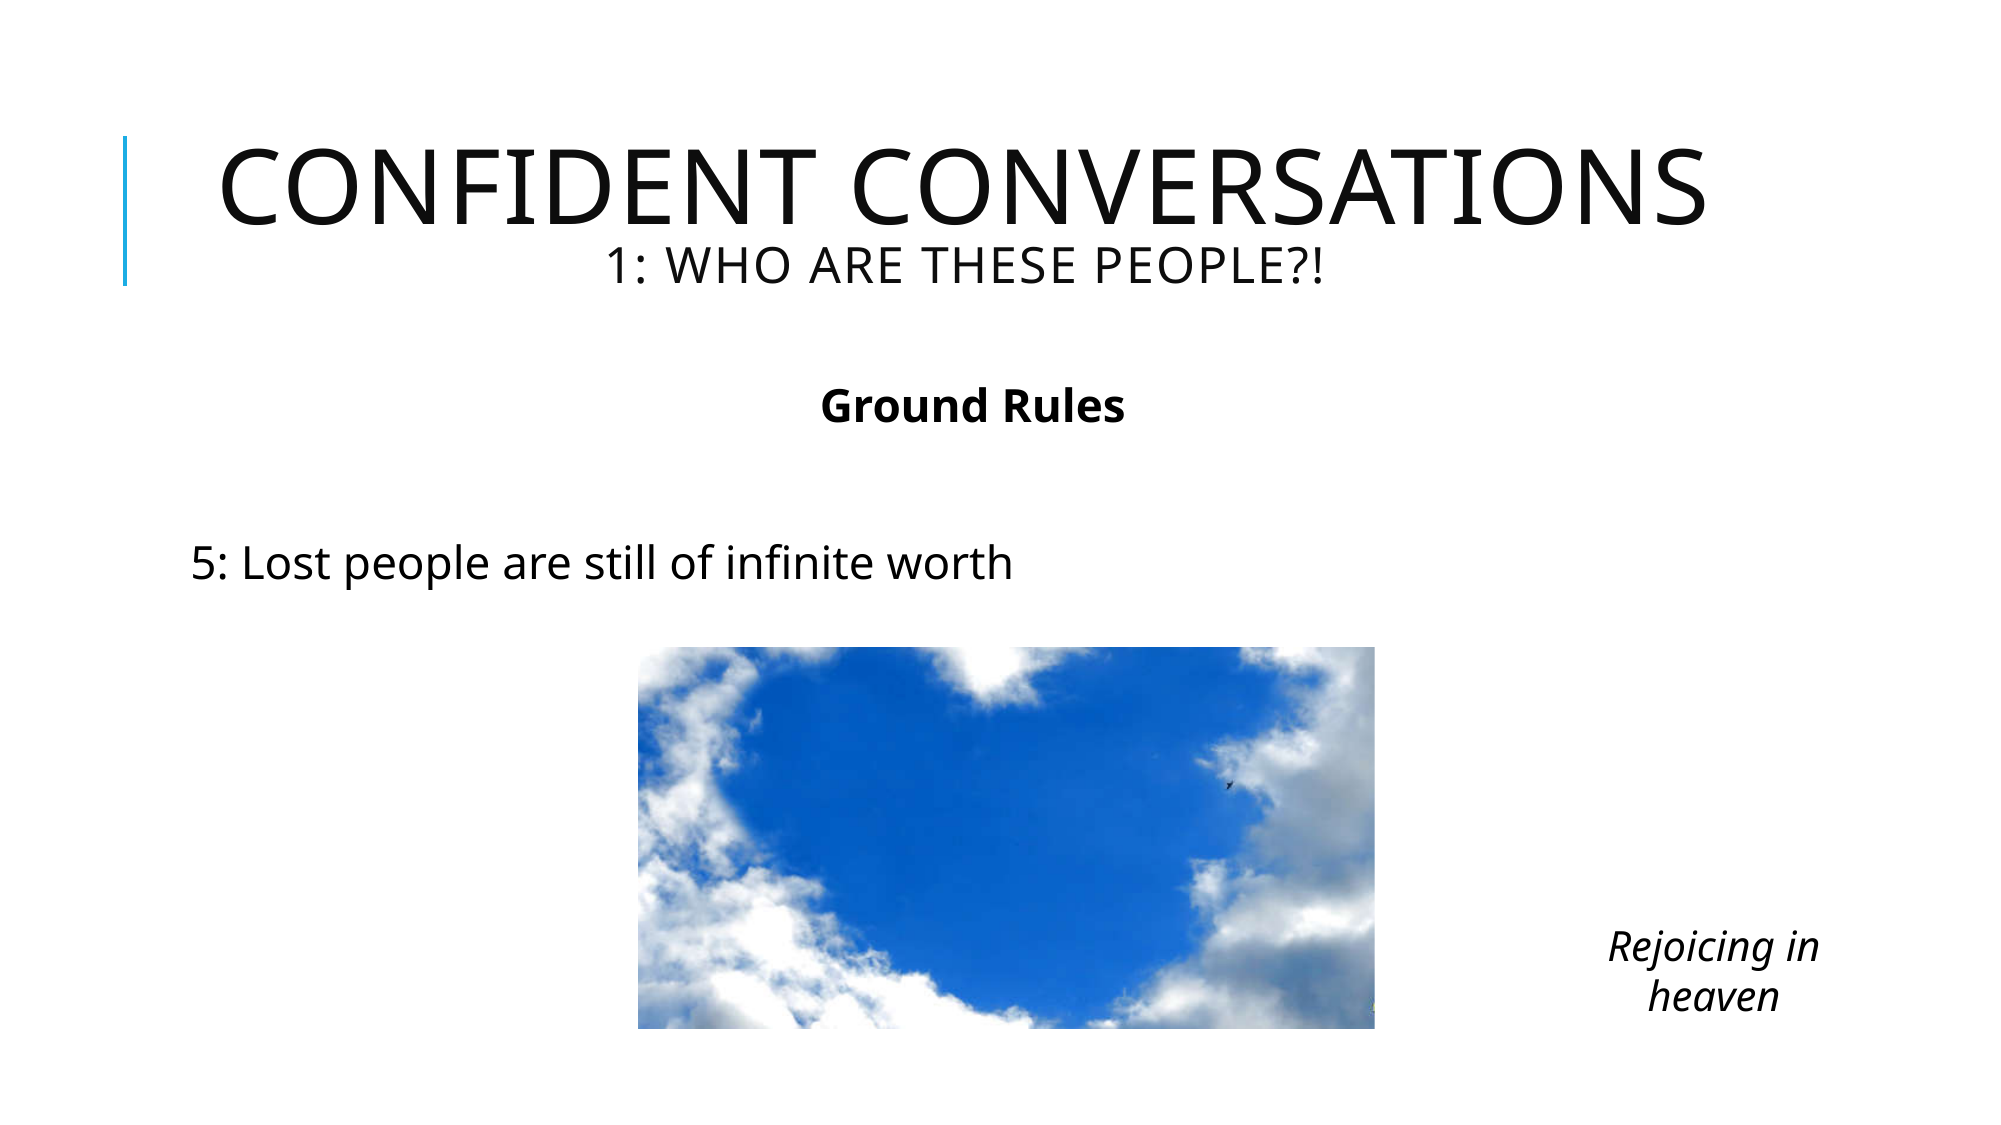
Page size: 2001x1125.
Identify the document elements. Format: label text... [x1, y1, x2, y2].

list Ground Rules 5: Lost people are still of infinite worth [168, 375, 1763, 1035]
text_box Rejoicing in heaven [1547, 912, 1881, 1028]
picture [637, 647, 1375, 1030]
title CONFIDENT CONVERSATIONS 1: Who are these people?! [168, 96, 1763, 342]
